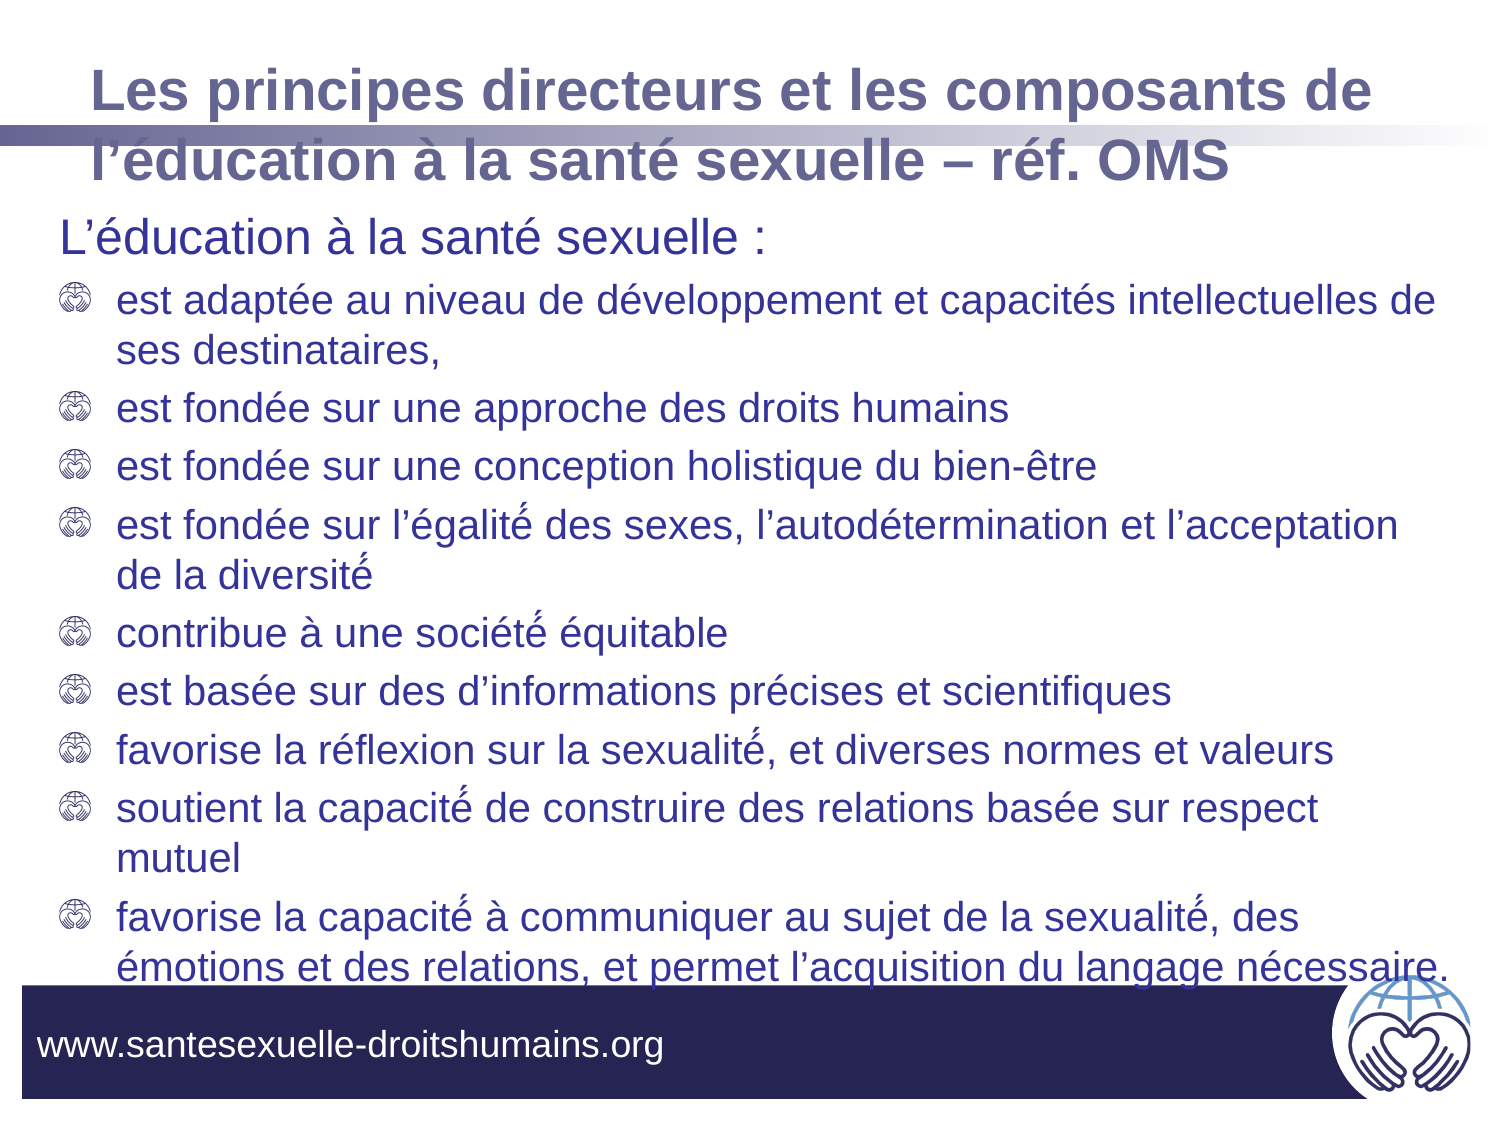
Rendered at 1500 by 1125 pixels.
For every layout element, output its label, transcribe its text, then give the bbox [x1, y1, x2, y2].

picture [59, 616, 90, 646]
picture [59, 899, 90, 929]
picture [59, 732, 90, 763]
picture [59, 391, 90, 421]
title Les principes directeurs et les composants de l’éducation à la santé sexuelle – réf. OMS [75, 45, 1425, 196]
picture [59, 507, 90, 537]
list L’éducation à la santé sexuelle : est adaptée au niveau de développement et capacités intellectuelles de ses destinataires, est fondée sur une approche des droits humains est fondée sur une conception holistique du bien-être est fondée sur l’égalité́ des sexes, l’autodétermination et l’acceptation de la diversité́ contribue à une société́ équitable est basée sur des d’informations précises et scientifiques favorise la réflexion sur la sexualité́, et diverses normes et valeurs soutient la capacité́ de construire des relations basée sur respect mutuel favorise la capacité́ à communiquer au sujet de la sexualité́, des émotions et des relations, et permet l’acquisition du langage nécessaire. [44, 196, 1467, 969]
picture [59, 674, 90, 704]
picture [59, 791, 90, 821]
picture [59, 282, 90, 312]
picture [59, 449, 90, 479]
